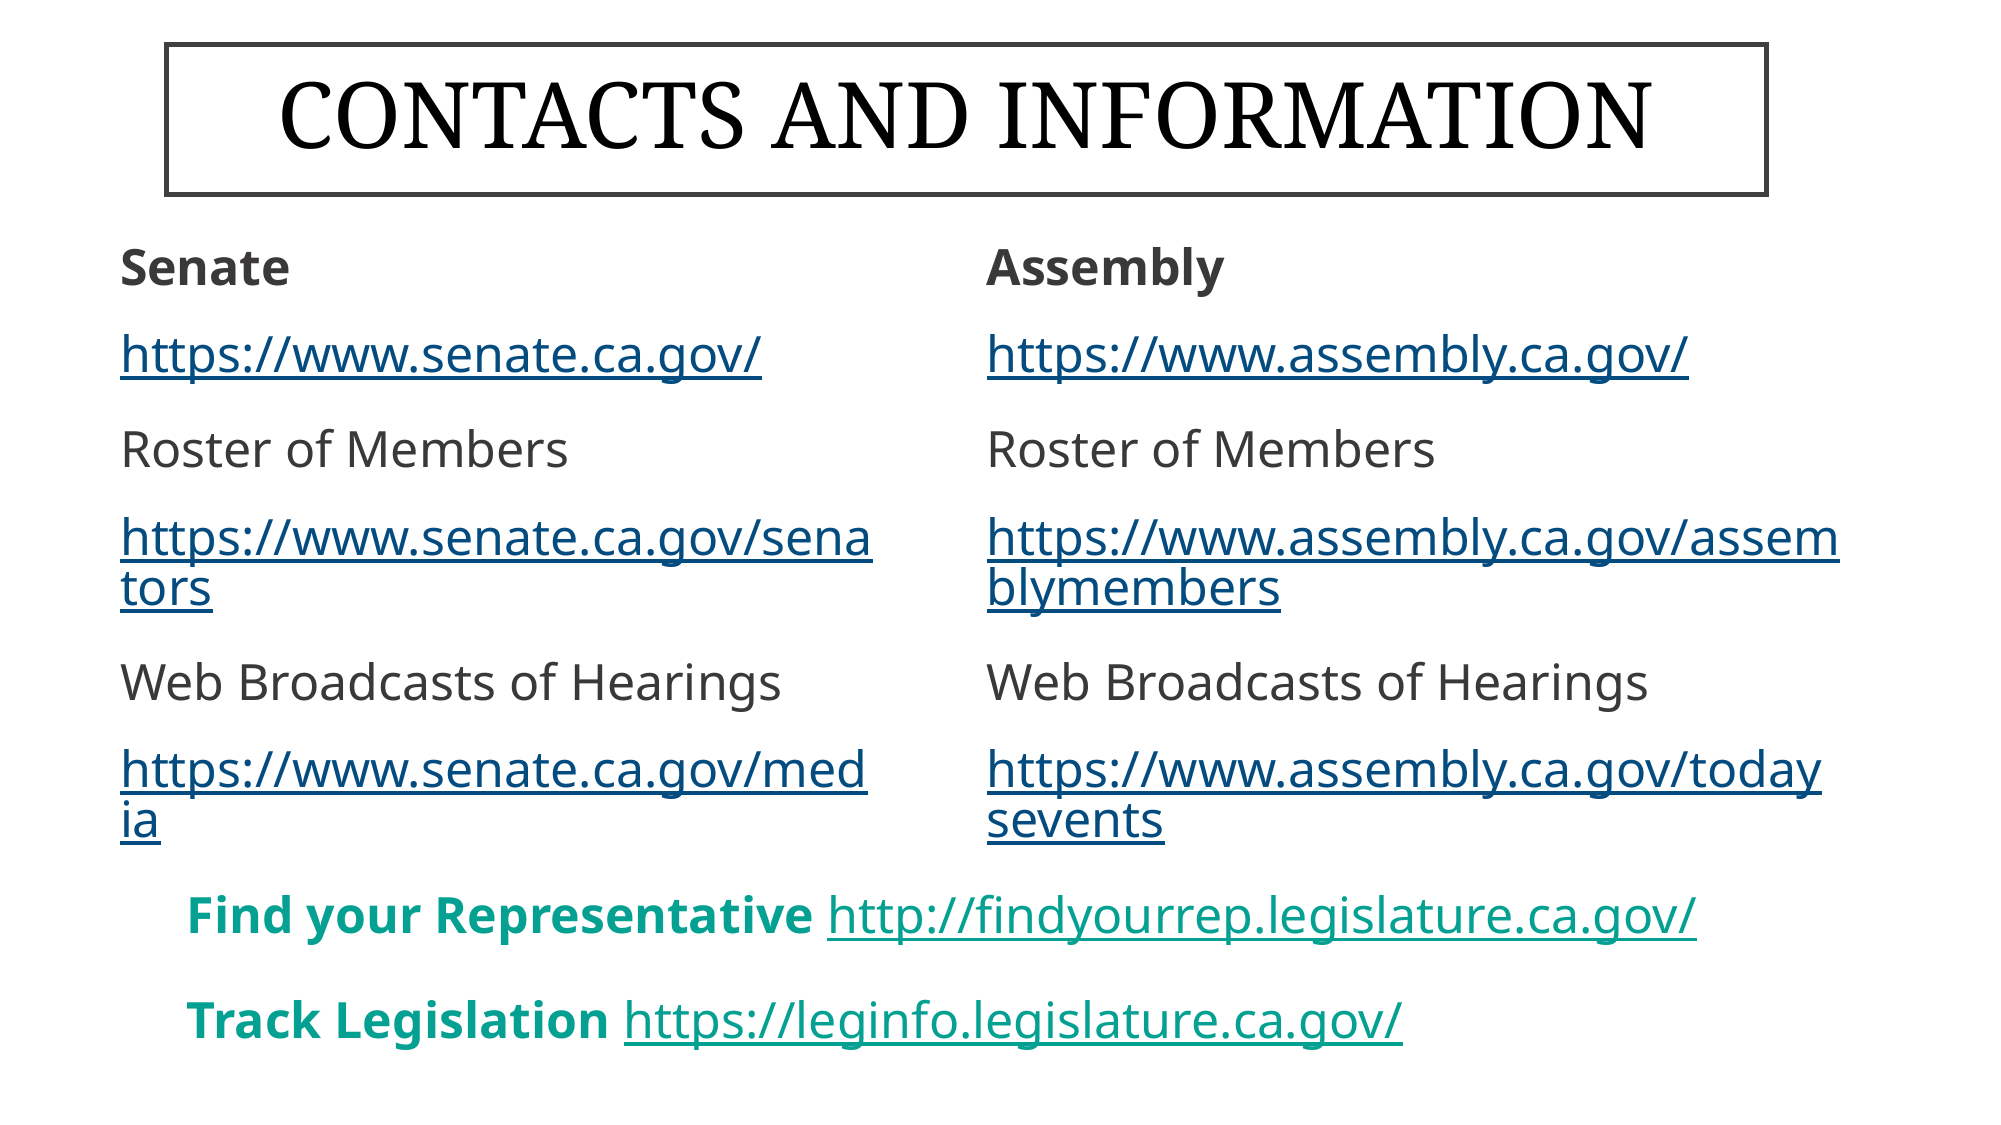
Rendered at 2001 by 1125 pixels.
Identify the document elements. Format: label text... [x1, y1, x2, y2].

title CONTACTS AND INFORMATION [166, 44, 1767, 195]
text_box Find your Representative http://findyourrep.legislature.ca.gov/ [166, 873, 1863, 978]
list Senate https://www.senate.ca.gov/ Roster of Members https://www.senate.ca.gov/senators Web Broadcasts of Hearings https://www.senate.ca.gov/media [99, 225, 900, 979]
list Assembly https://www.assembly.ca.gov/ Roster of Members https://www.assembly.ca.gov/assemblymembers Web Broadcasts of Hearings https://www.assembly.ca.gov/todaysevents [966, 225, 1863, 873]
text_box Track Legislation https://leginfo.legislature.ca.gov/ [166, 978, 1863, 1100]
